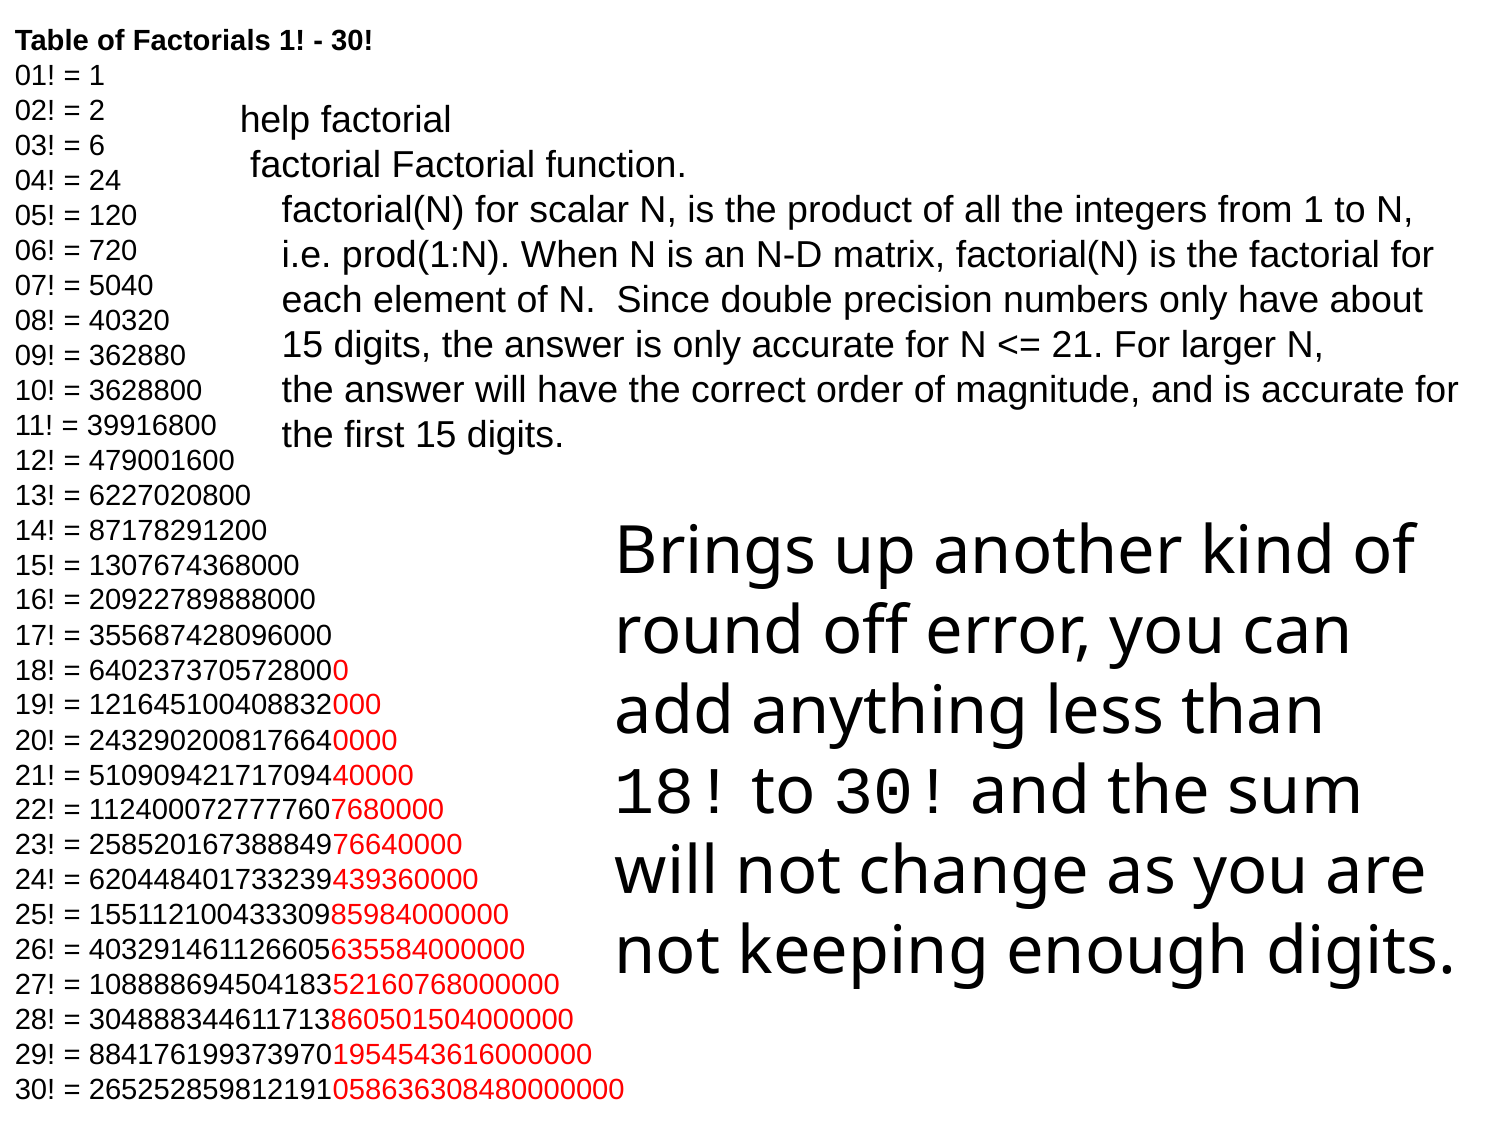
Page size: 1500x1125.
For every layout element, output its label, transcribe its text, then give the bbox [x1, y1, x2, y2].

text_box Table of Factorials 1! - 30! 01! = 1 02! = 2 03! = 6 04! = 24 05! = 120 06! = 720 07! = 5040 08! = 40320 09! = 362880 10! = 3628800 11! = 39916800 12! = 479001600 13! = 6227020800 14! = 87178291200 15! = 1307674368000 16! = 20922789888000 17! = 355687428096000 18! = 6402373705728000 19! = 121645100408832000 20! = 2432902008176640000 21! = 51090942171709440000 22! = 1124000727777607680000 23! = 25852016738884976640000 24! = 620448401733239439360000 25! = 15511210043330985984000000 26! = 403291461126605635584000000 27! = 10888869450418352160768000000 28! = 304888344611713860501504000000 29! = 8841761993739701954543616000000 30! = 265252859812191058636308480000000 [0, 14, 1500, 1113]
text_box Brings up another kind of round off error, you can add anything less than 18! to 30! and the sum will not change as you are not keeping enough digits. [600, 499, 1475, 995]
text_box help factorial factorial Factorial function. factorial(N) for scalar N, is the product of all the integers from 1 to N, i.e. prod(1:N). When N is an N-D matrix, factorial(N) is the factorial for each element of N. Since double precision numbers only have about 15 digits, the answer is only accurate for N <= 21. For larger N, the answer will have the correct order of magnitude, and is accurate for the first 15 digits. [225, 87, 1500, 463]
